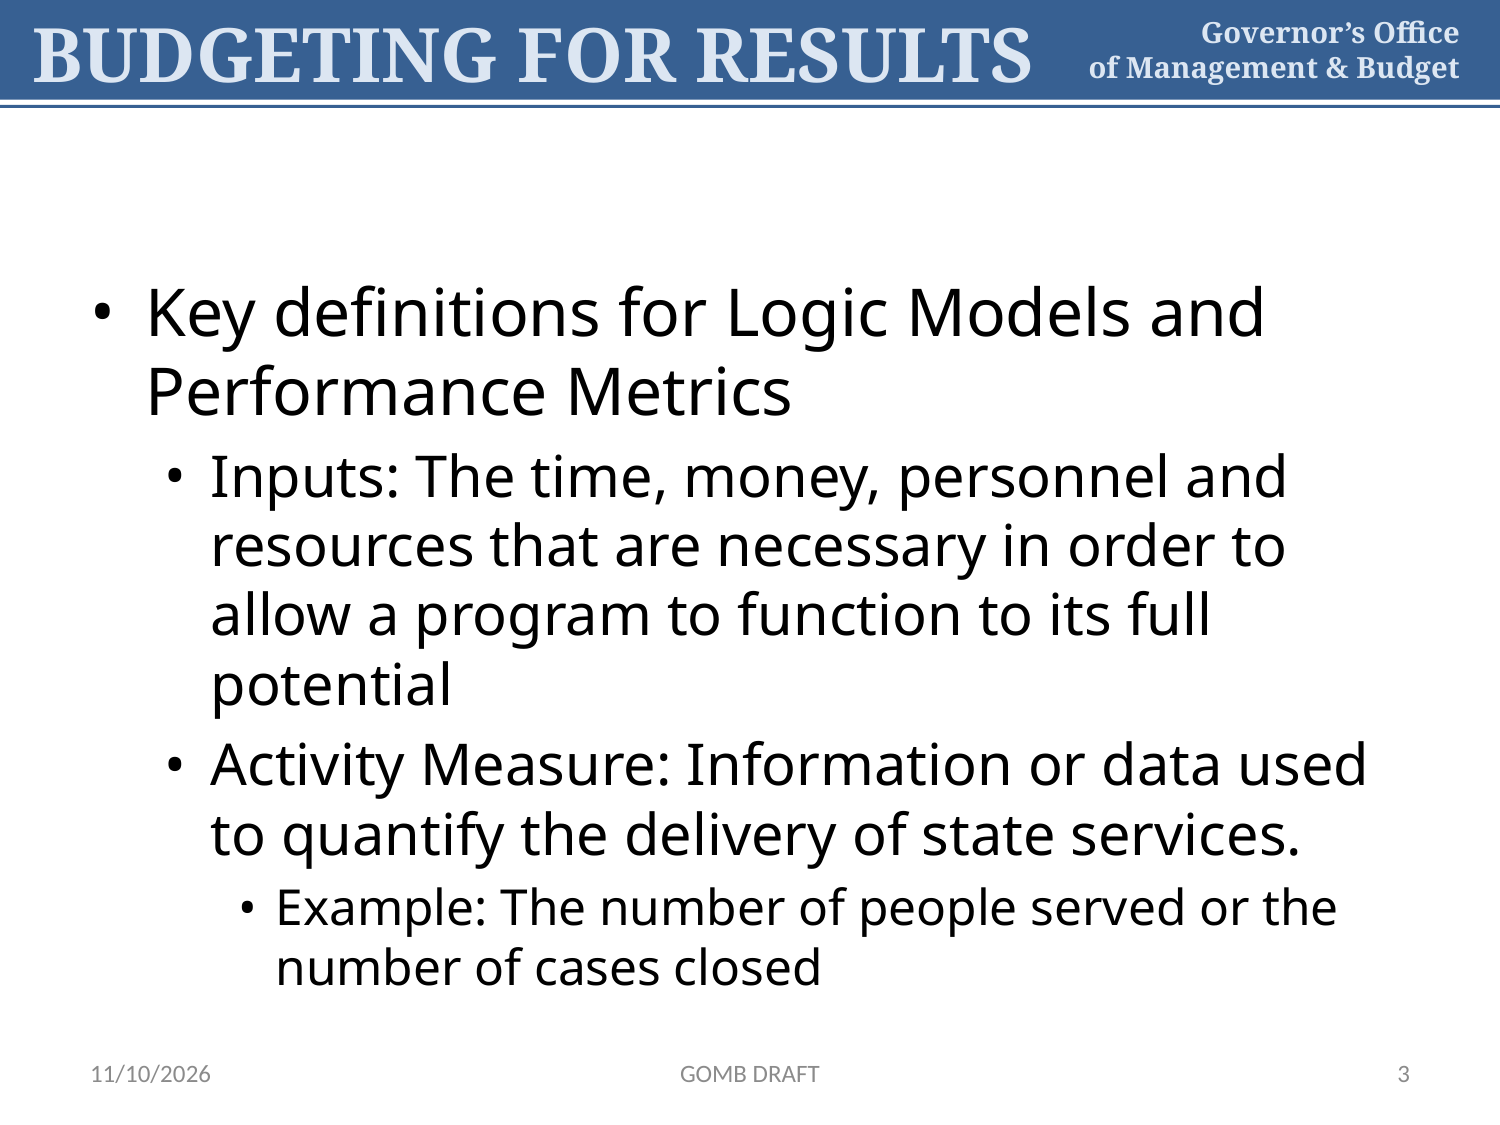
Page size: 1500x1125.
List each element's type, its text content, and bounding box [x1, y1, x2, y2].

slide_number 3 [1074, 1042, 1425, 1103]
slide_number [75, 1042, 425, 1103]
footer GOMB DRAFT [512, 1042, 988, 1103]
list Key definitions for Logic Models and Performance Metrics Inputs: The time, money, personnel and resources that are necessary in order to allow a program to function to its full potential Activity Measure: Information or data used to quantify the delivery of state services. Example: The number of people served or the number of cases closed [75, 262, 1425, 1005]
